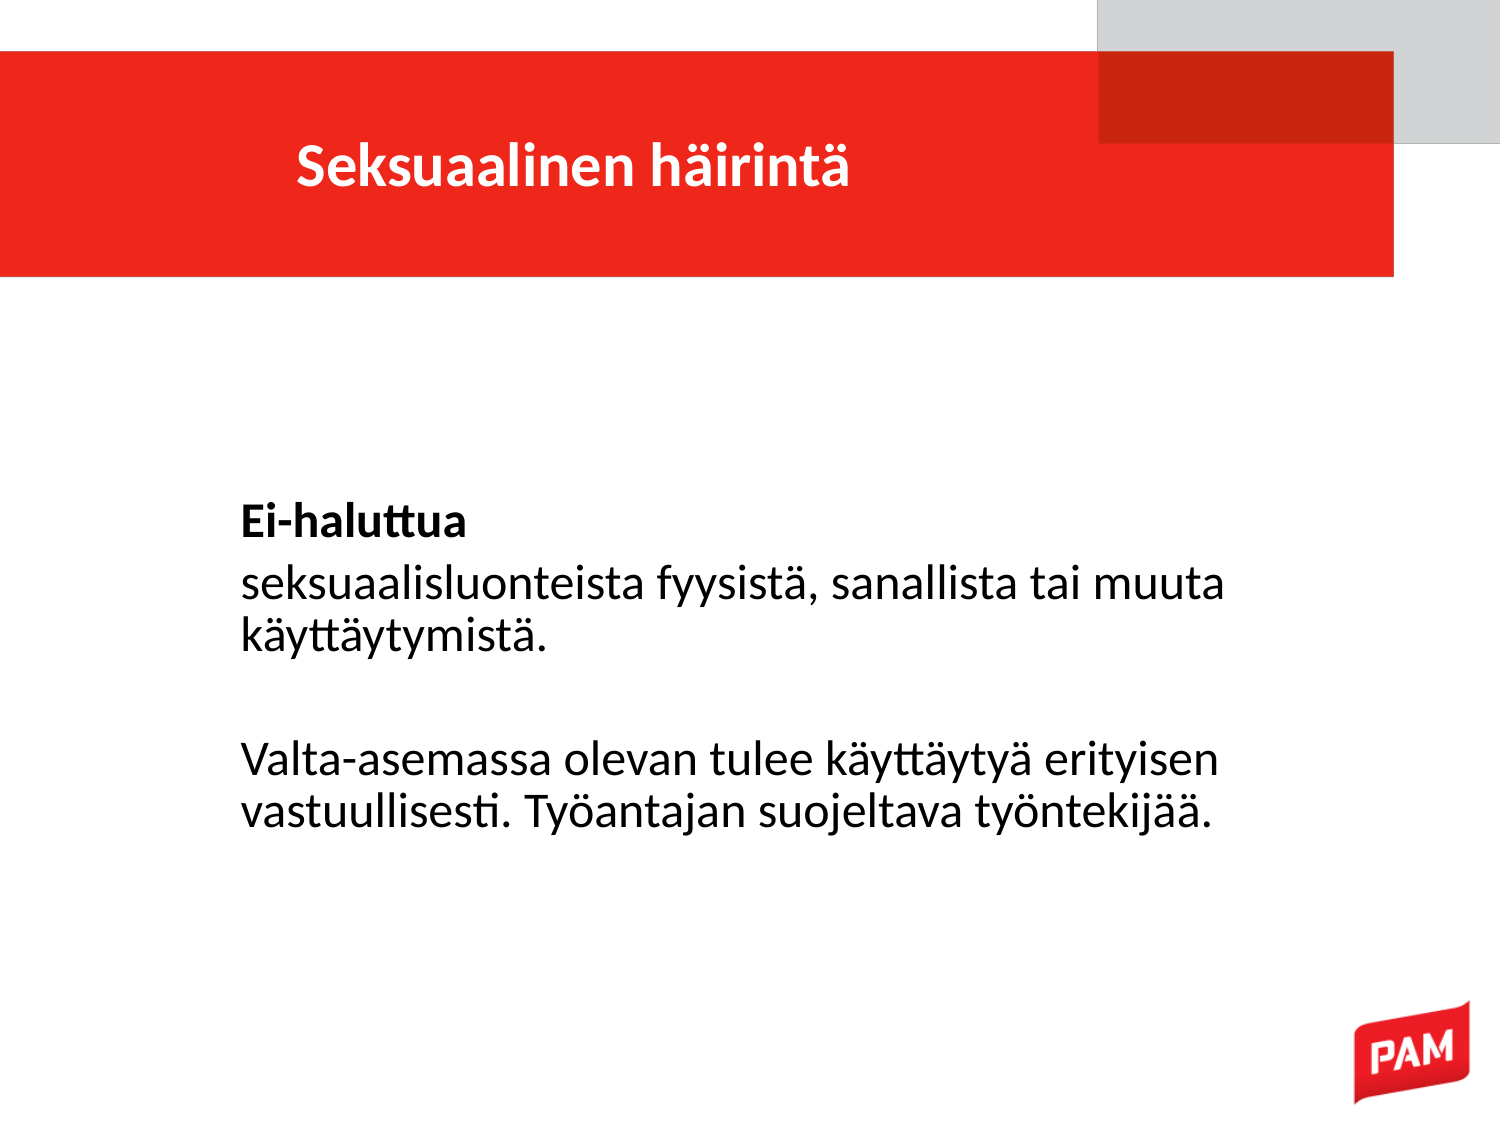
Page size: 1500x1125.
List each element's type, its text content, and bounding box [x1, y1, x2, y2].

list Ei-haluttua seksuaalisluonteista fyysistä, sanallista tai muuta käyttäytymistä. Valta-asemassa olevan tulee käyttäytyä erityisen vastuullisesti. Työantajan suojeltava työntekijää. [225, 301, 1340, 1045]
title Seksuaalinen häirintä [75, 111, 1073, 232]
